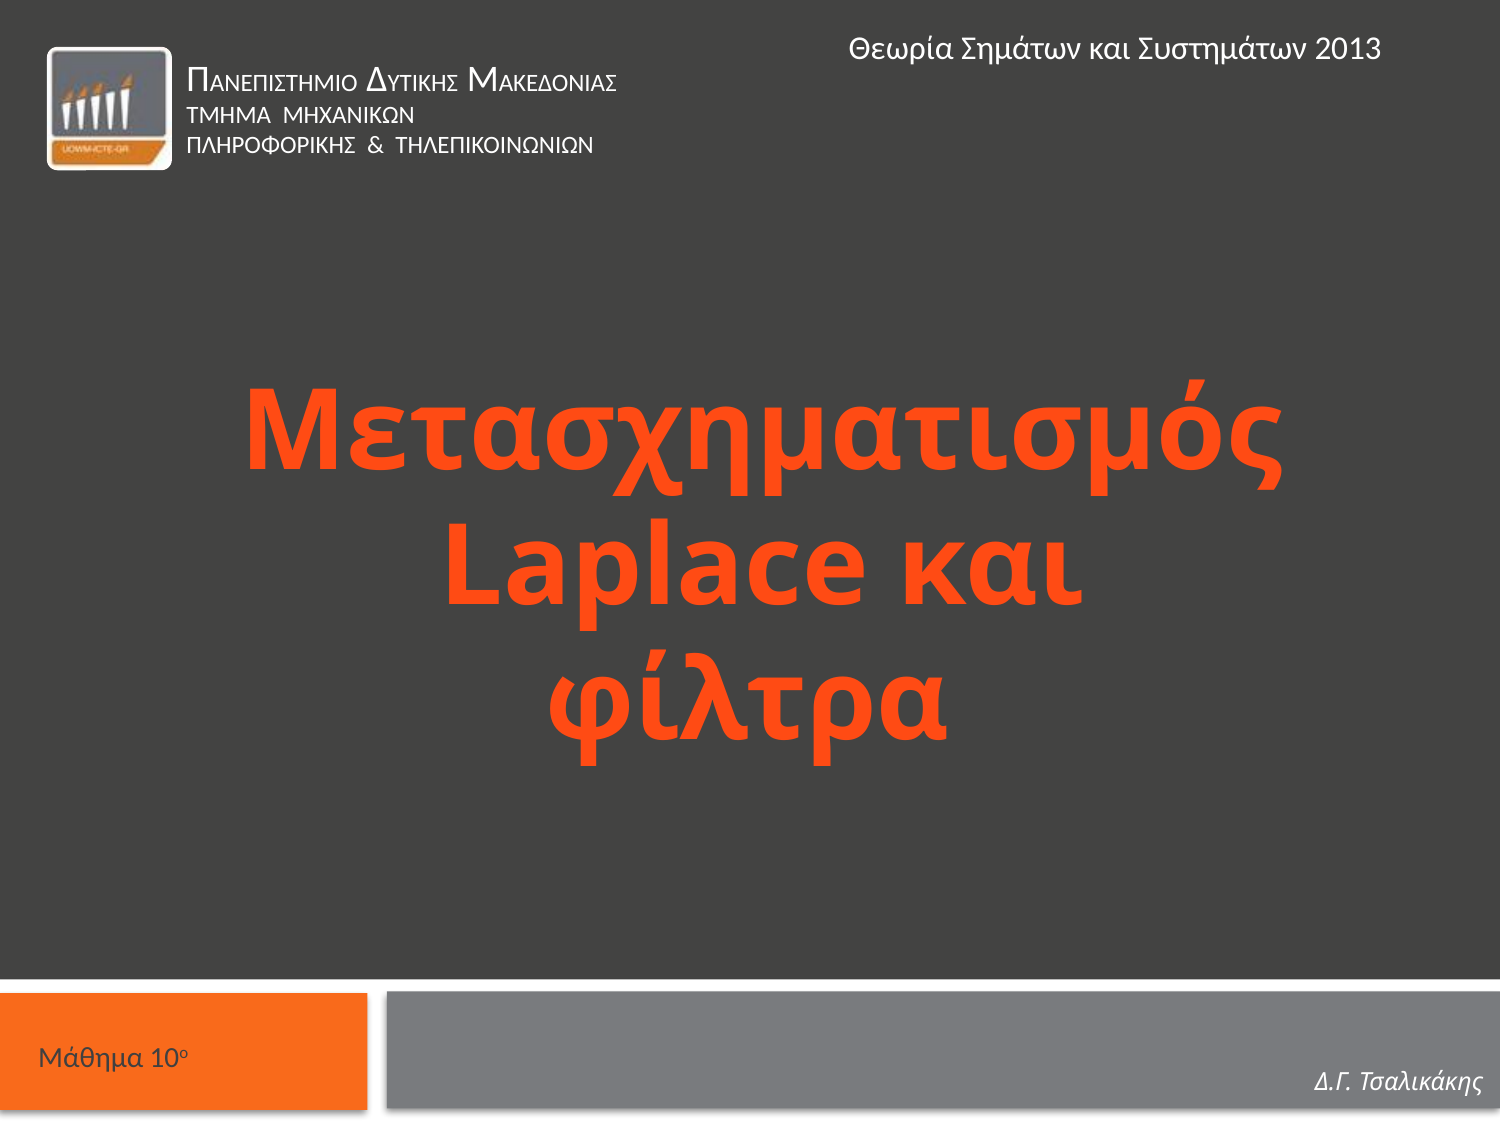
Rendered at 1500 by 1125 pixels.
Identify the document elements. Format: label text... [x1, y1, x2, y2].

picture [46, 46, 173, 171]
text_box Μετασχηματισμός Laplace και φίλτρα [218, 349, 1306, 905]
text_box ΠΑΝΕΠΙΣΤΗΜΙΟ ΔΥΤΙΚΗΣ ΜΑΚΕΔΟΝΙΑΣ ΤΜΗΜΑ ΜΗΧΑΝΙΚΩΝ ΠΛΗΡΟΦΟΡΙΚΗΣ & ΤΗΛΕΠΙΚΟΙΝΩΝΙΩΝ [173, 46, 969, 167]
text_box Μάθημα 10ο [23, 1031, 352, 1081]
text_box Δ.Γ. Τσαλικάκης [671, 1058, 1499, 1103]
text_box Θεωρία Σημάτων και Συστημάτων 2013 [761, 19, 1477, 74]
